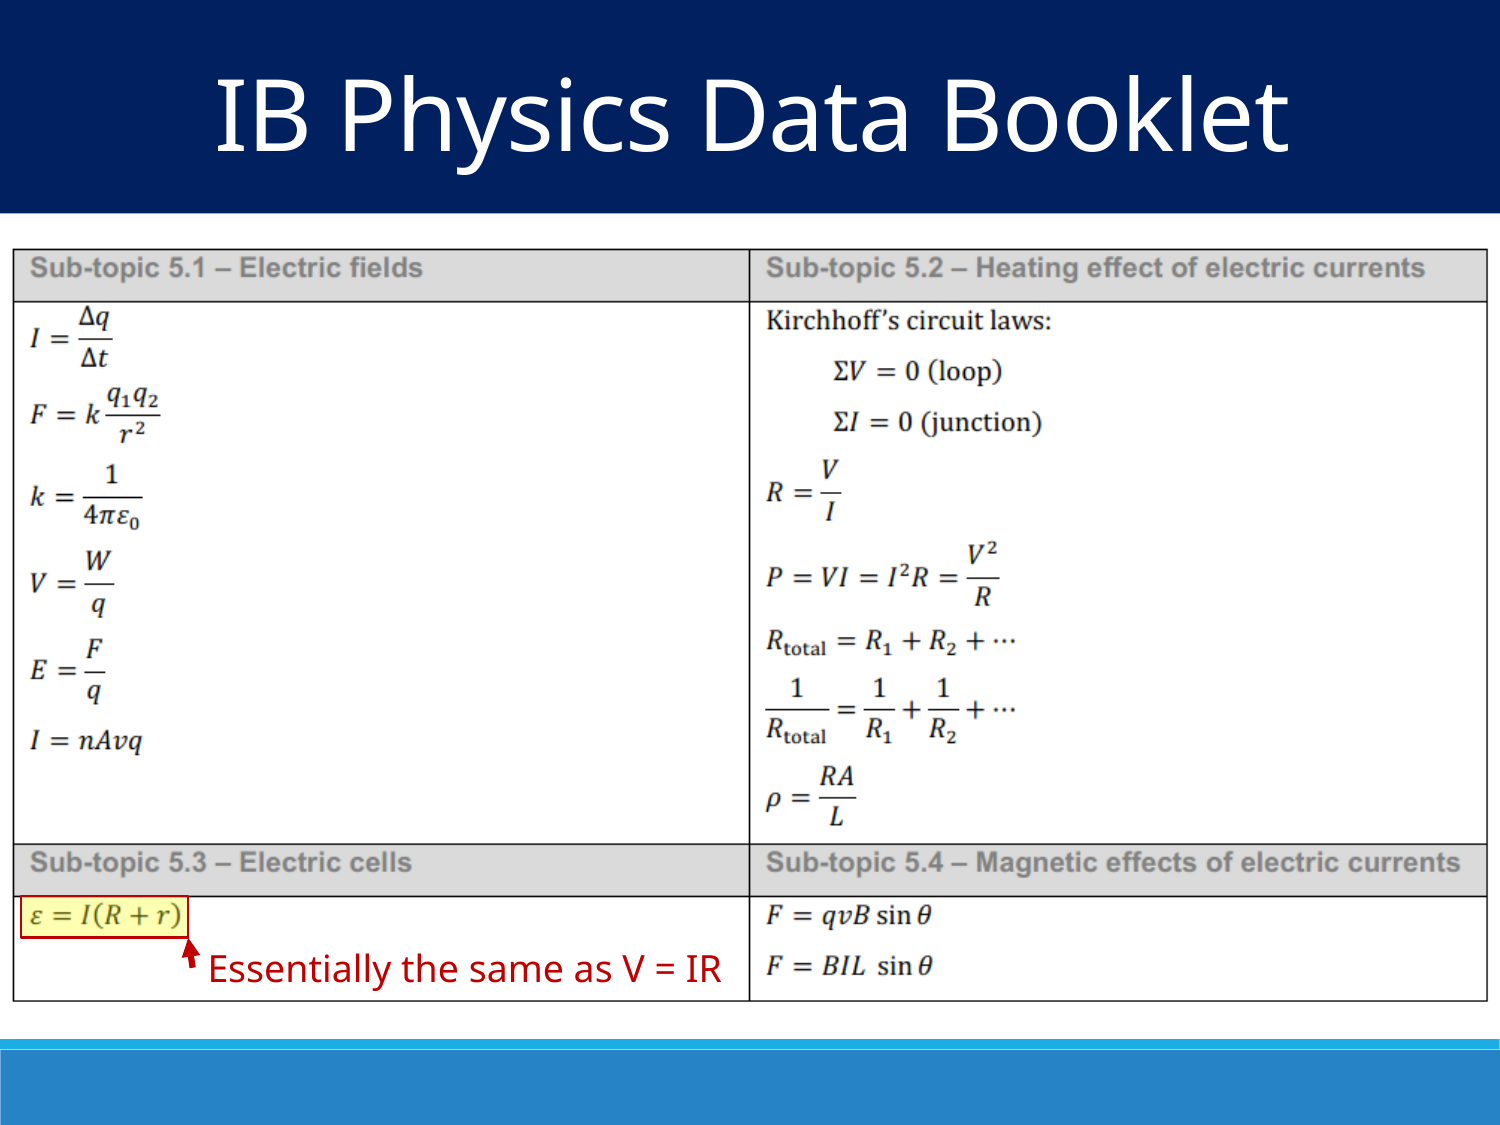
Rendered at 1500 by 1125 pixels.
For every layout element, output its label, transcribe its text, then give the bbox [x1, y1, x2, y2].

picture [4, 237, 1500, 1012]
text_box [187, 937, 726, 999]
text_box [0, 0, 1500, 215]
text_box IB Physics Data Booklet [4, 62, 1500, 189]
